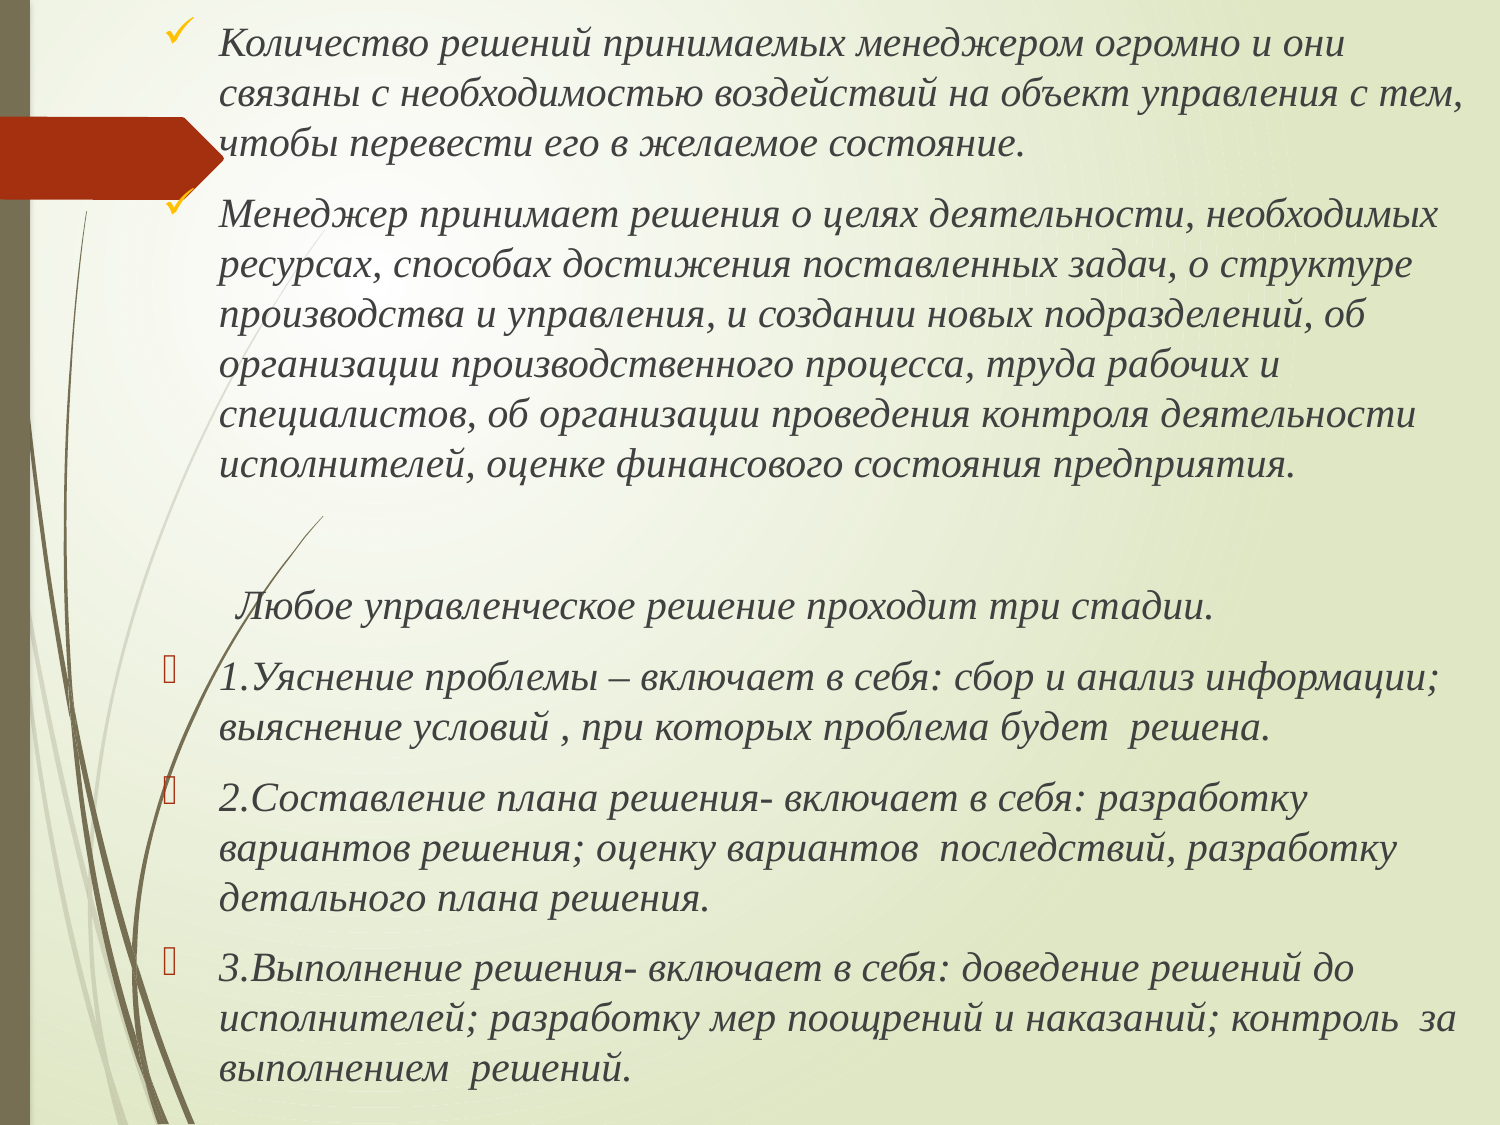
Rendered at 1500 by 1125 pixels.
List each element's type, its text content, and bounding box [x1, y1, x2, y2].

list Количество решений принимаемых менеджером огромно и они связаны с необходимостью воздействий на объект управления с тем, чтобы перевести его в желаемое состояние. Менеджер принимает решения о целях деятельности, необходимых ресурсах, способах достижения поставленных задач, о структуре производства и управления, и создании новых подразделений, об организации производственного процесса, труда рабочих и специалистов, об организации проведения контроля деятельности исполнителей, оценке финансового состояния предприятия. Любое управленческое решение проходит три стадии. 1.Уяснение проблемы – включает в себя: сбор и анализ информации; выяснение условий , при которых проблема будет решена. 2.Составление плана решения- включает в себя: разработку вариантов решения; оценку вариантов последствий, разработку детального плана решения. 3.Выполнение решения- включает в себя: доведение решений до исполнителей; разработку мер поощрений и наказаний; контроль за выполнением решений. [147, 7, 1500, 1125]
